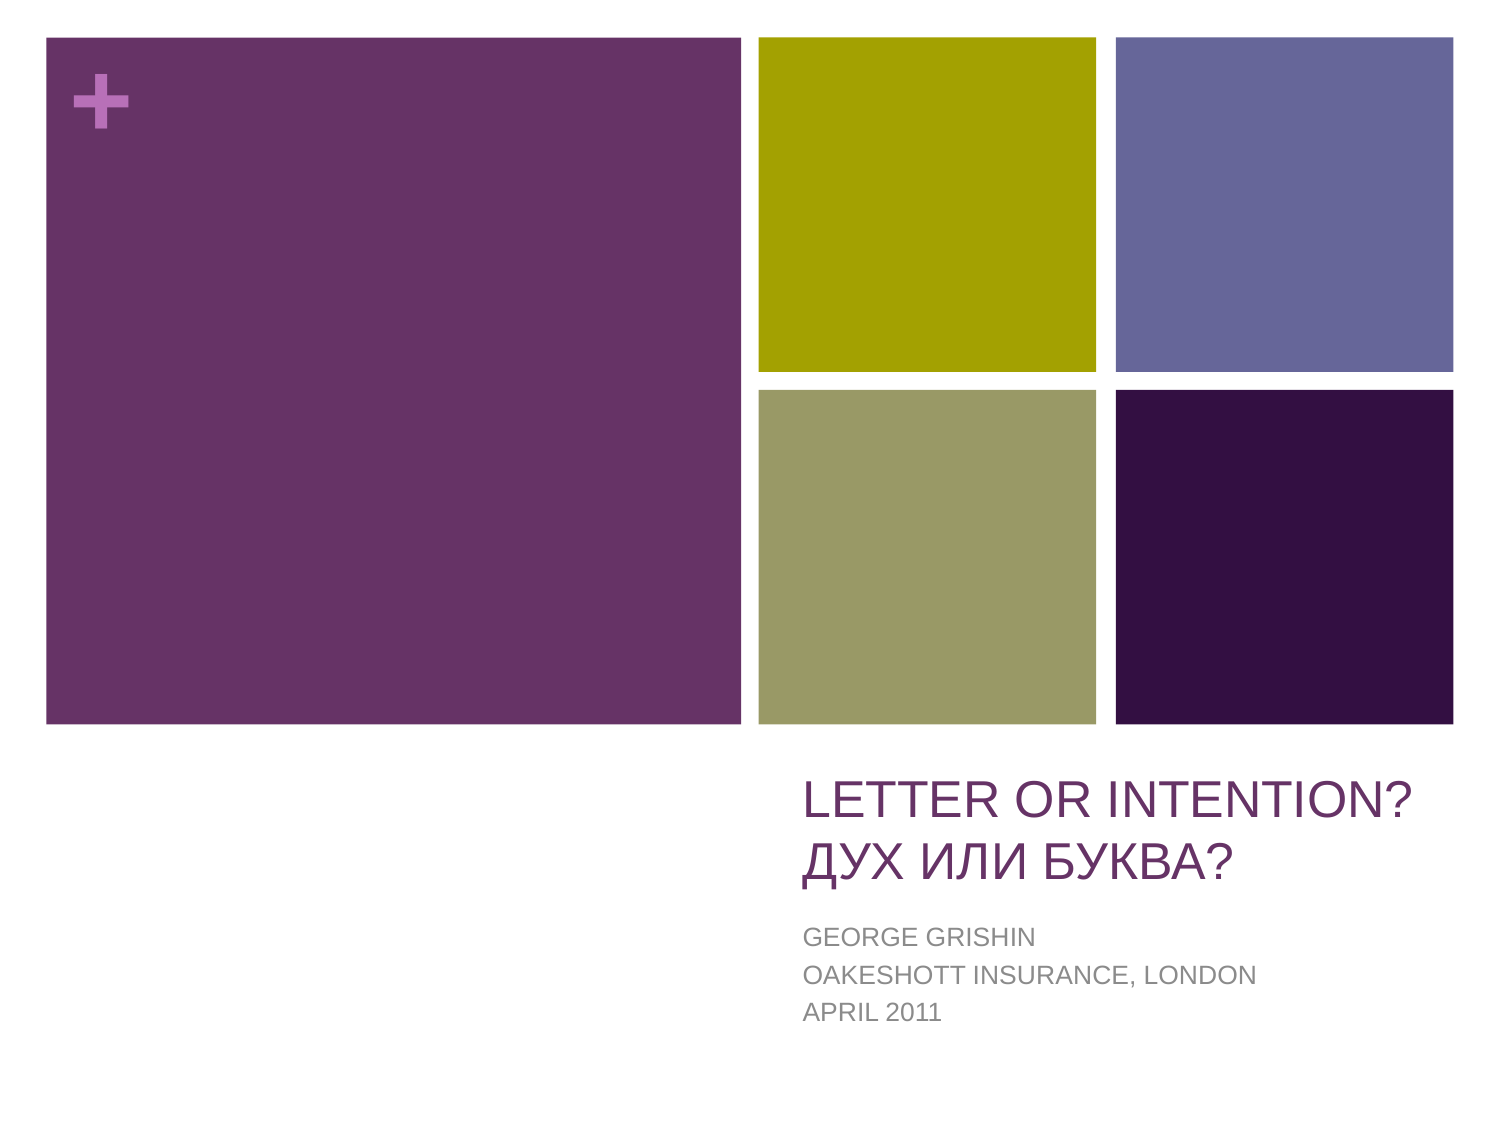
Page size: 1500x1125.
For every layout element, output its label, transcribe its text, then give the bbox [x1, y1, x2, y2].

subtitle GEORGE GRISHIN OAKESHOTT INSURANCE, LONDON APRIL 2011 [787, 912, 1450, 1036]
title LETTER OR INTENTION? ДУХ ИЛИ БУКВА? [787, 758, 1450, 912]
